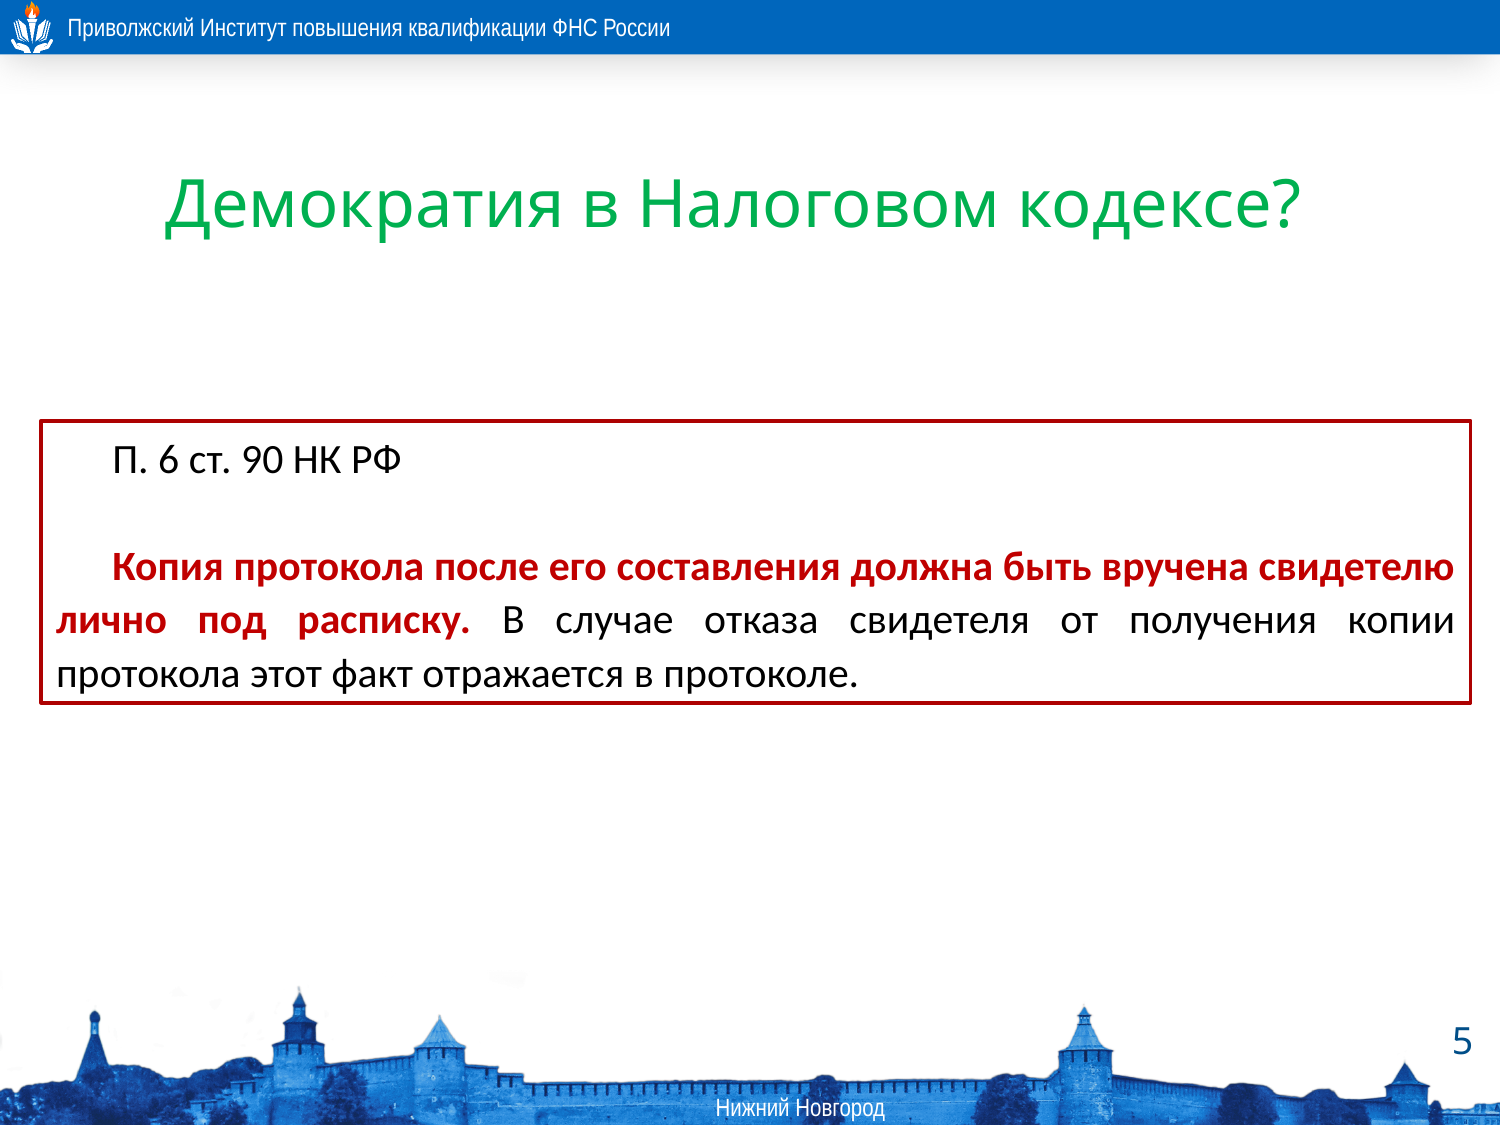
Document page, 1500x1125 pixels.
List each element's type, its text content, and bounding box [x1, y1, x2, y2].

text_box Демократия в Налоговом кодексе? [76, 137, 1436, 248]
text_box П. 6 ст. 90 НК РФ Копия протокола после его составления должна быть вручена свидетелю лично под расписку. В случае отказа свидетеля от получения копии протокола этот факт отражается в протоколе. [39, 419, 1472, 705]
picture [11, 1, 53, 53]
picture [0, 970, 1500, 1125]
